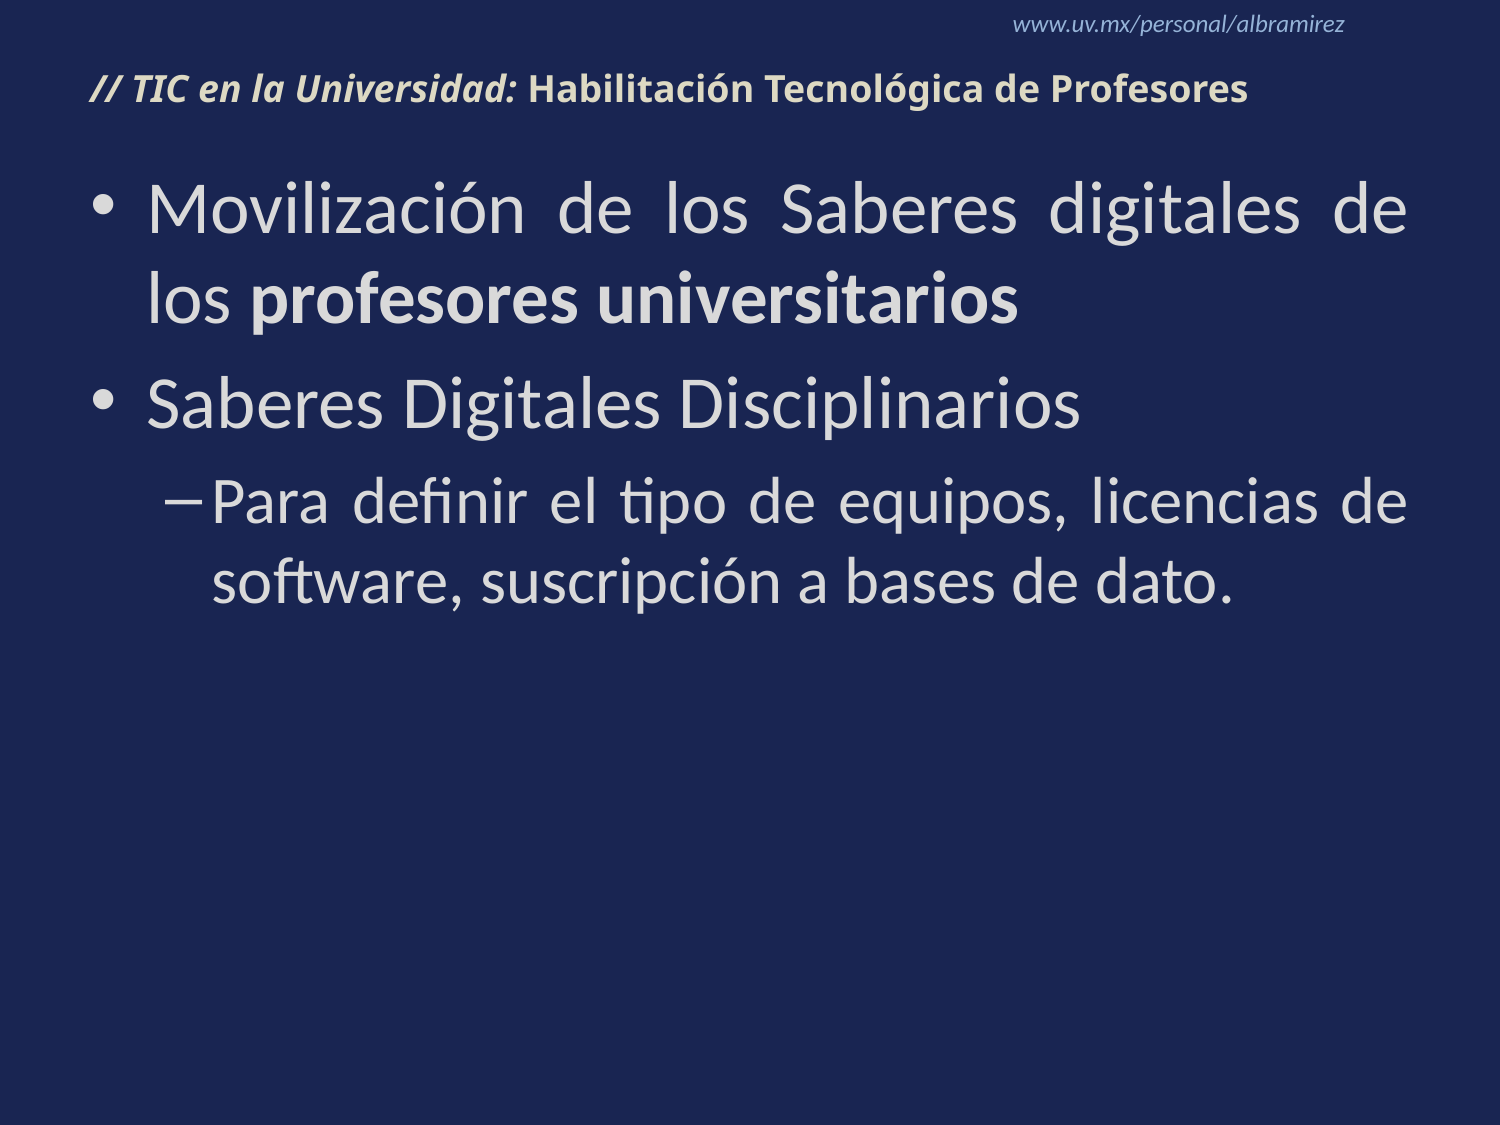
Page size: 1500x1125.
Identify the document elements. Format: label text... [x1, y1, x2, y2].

list Movilización de los Saberes digitales de los profesores universitarios Saberes Digitales Disciplinarios Para definir el tipo de equipos, licencias de software, suscripción a bases de dato. [75, 150, 1425, 1005]
title // TIC en la Universidad: Habilitación Tecnológica de Profesores [75, 45, 1425, 131]
